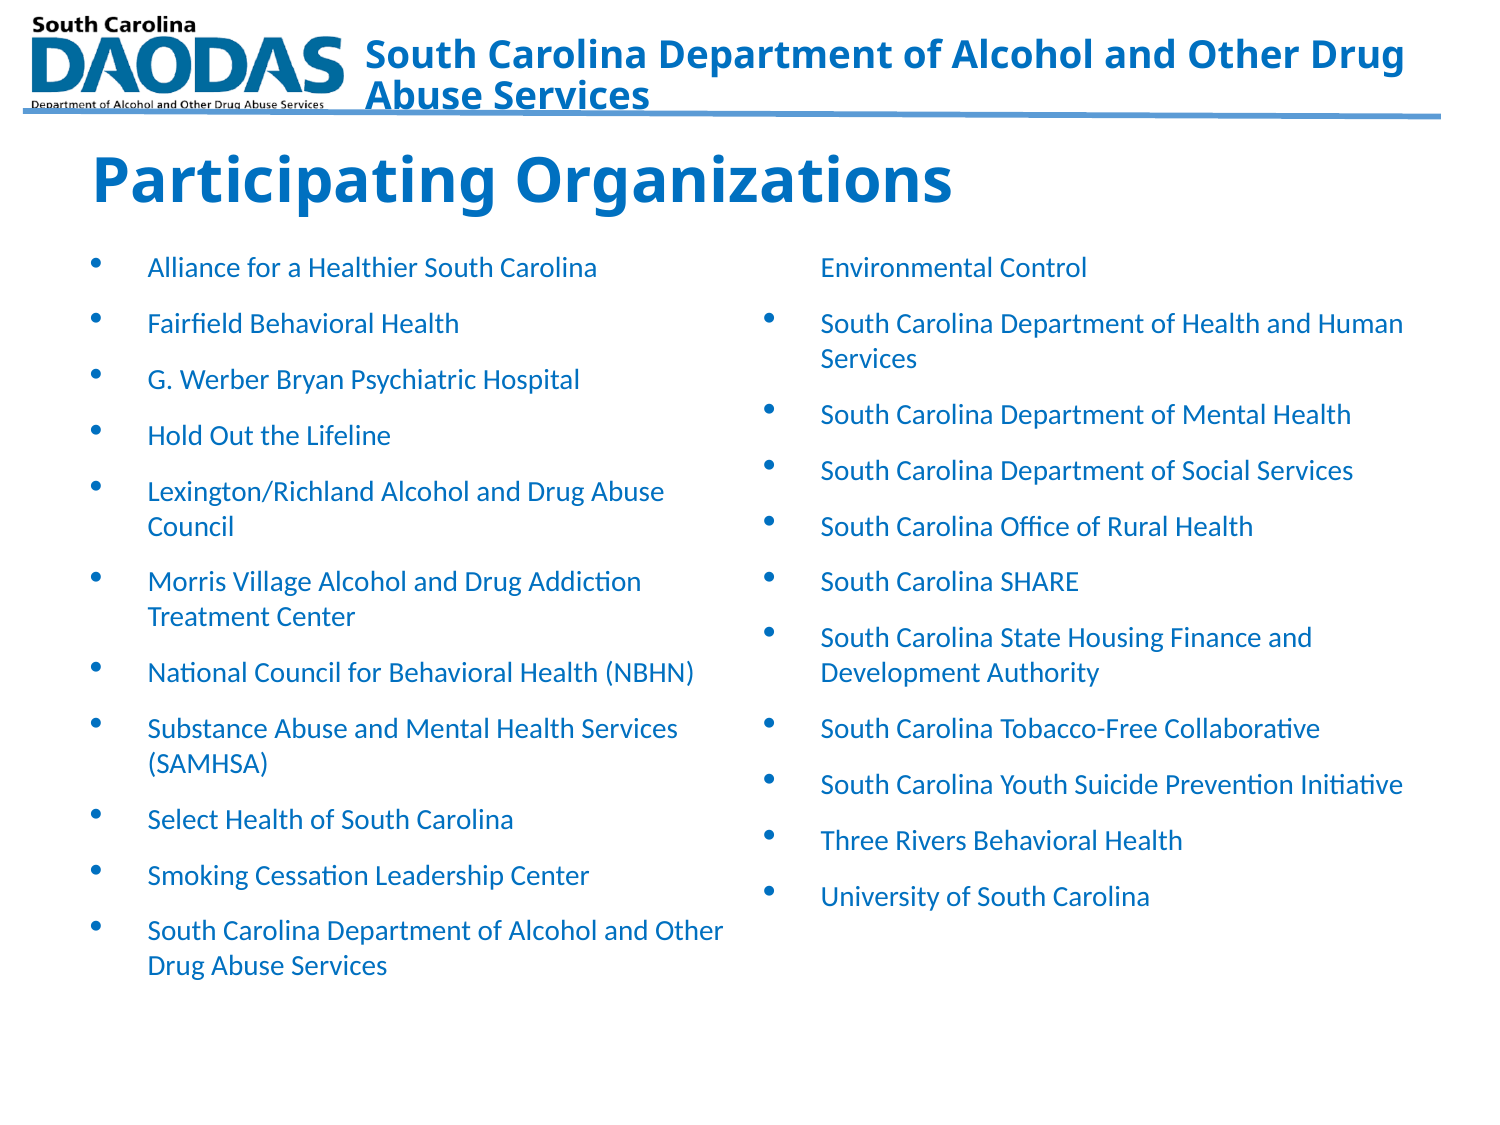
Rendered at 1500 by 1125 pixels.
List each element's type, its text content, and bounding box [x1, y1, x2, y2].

text_box Alliance for a Healthier South Carolina Fairfield Behavioral Health G. Werber Bryan Psychiatric Hospital Hold Out the Lifeline Lexington/Richland Alcohol and Drug Abuse Council Morris Village Alcohol and Drug Addiction Treatment Center National Council for Behavioral Health (NBHN) Substance Abuse and Mental Health Services (SAMHSA) Select Health of South Carolina Smoking Cessation Leadership Center South Carolina Department of Alcohol and Other Drug Abuse Services South Carolina Department of Health and Environmental Control South Carolina Department of Health and Human Services South Carolina Department of Mental Health South Carolina Department of Social Services South Carolina Office of Rural Health South Carolina SHARE South Carolina State Housing Finance and Development Authority South Carolina Tobacco-Free Collaborative South Carolina Youth Suicide Prevention Initiative Three Rivers Behavioral Health University of South Carolina [76, 241, 1452, 1125]
text_box South Carolina Department of Alcohol and Other Drug Abuse Services [353, 117, 1436, 124]
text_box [22, 110, 1441, 117]
picture [31, 15, 344, 110]
title Participating Organizations [76, 153, 1336, 212]
text_box South Carolina Department of Alcohol and Other Drug Abuse Services [353, 28, 1436, 110]
